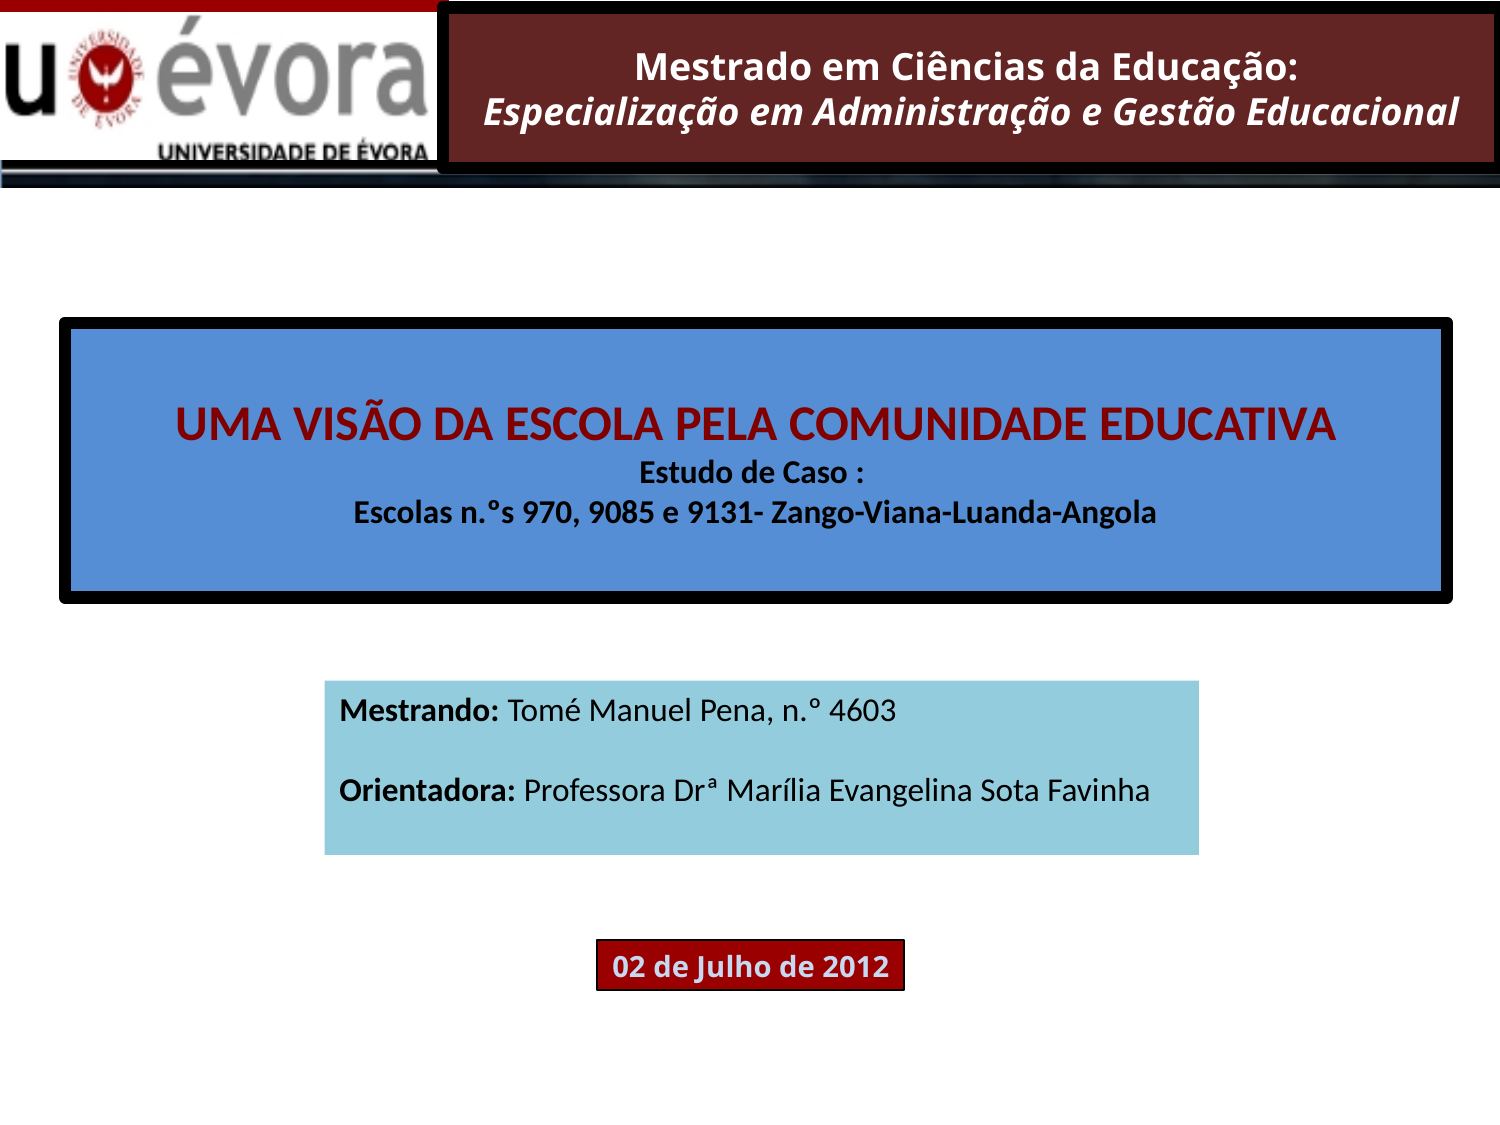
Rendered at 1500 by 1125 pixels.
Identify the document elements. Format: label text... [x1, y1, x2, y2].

text_box 02 de Julho de 2012 [597, 940, 905, 991]
text_box Mestrado em Ciências da Educação: Especialização em Administração e Gestão Educacional [441, 5, 1500, 160]
picture [0, 11, 1500, 189]
text_box Mestrando: Tomé Manuel Pena, n.º 4603 Orientadora: Professora Drª Marília Evangelina Sota Favinha [324, 680, 1199, 855]
text_box UMA VISÃO DA ESCOLA PELA COMUNIDADE EDUCATIVA Estudo de Caso : Escolas n.ºs 970, 9085 e 9131- Zango-Viana-Luanda-Angola [64, 322, 1448, 598]
